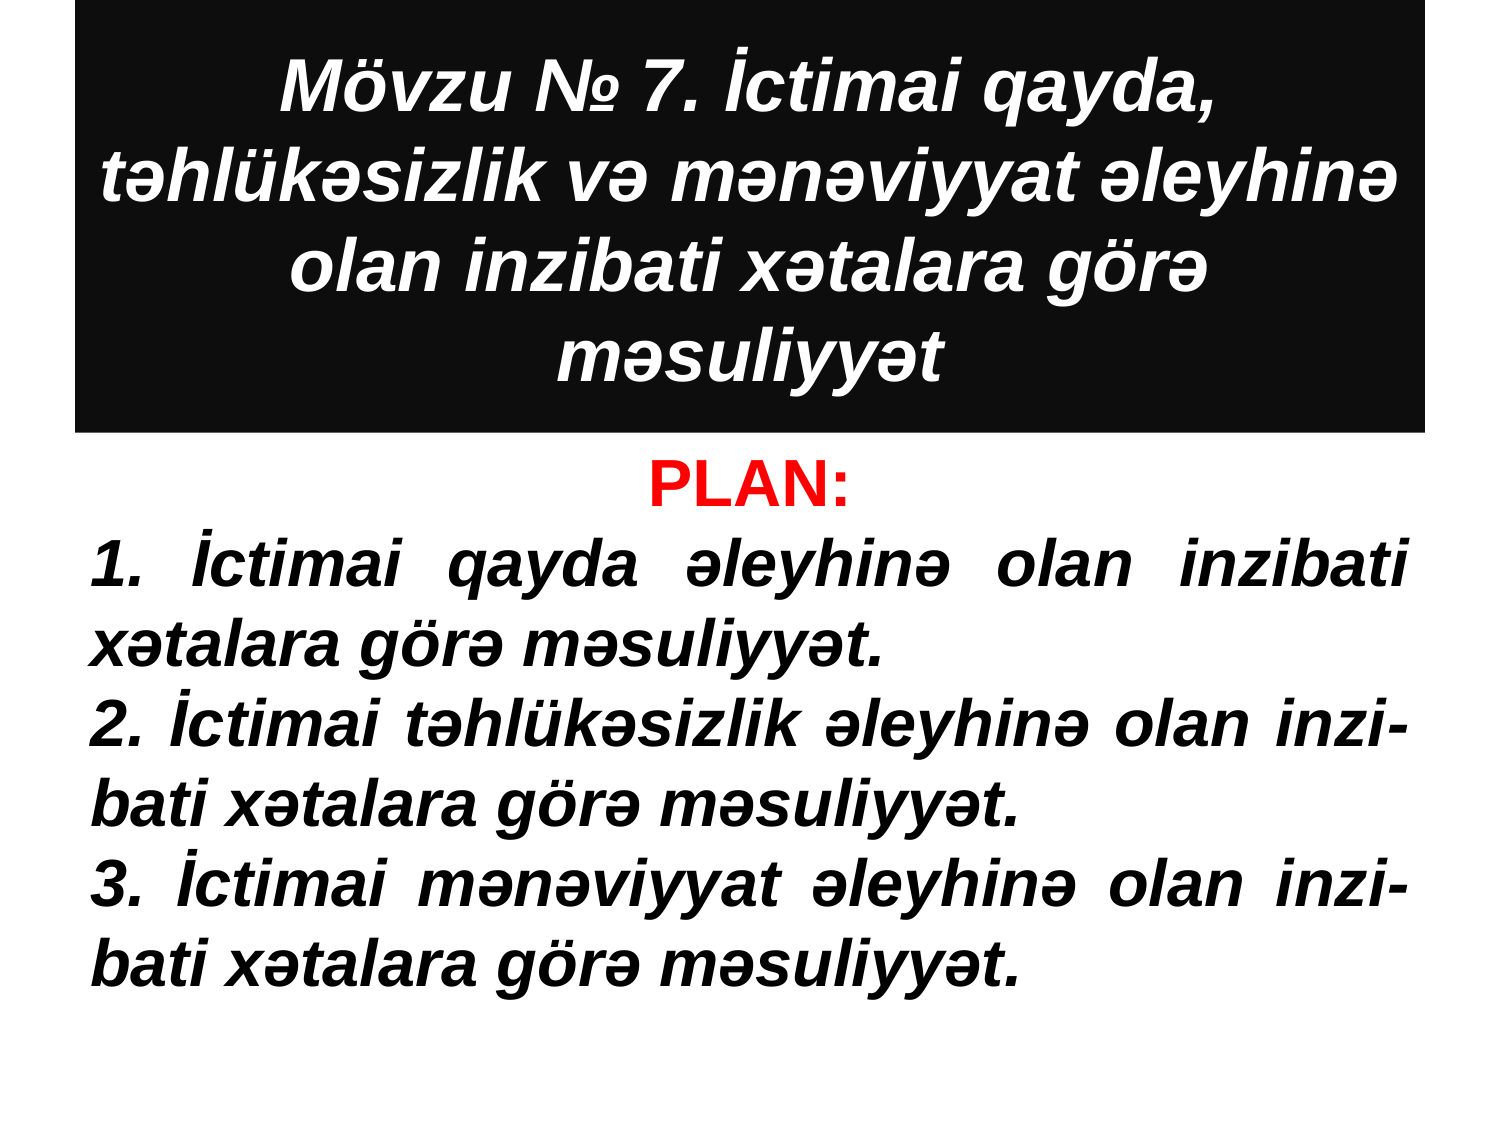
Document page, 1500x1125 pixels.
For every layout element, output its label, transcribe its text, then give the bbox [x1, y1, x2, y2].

list PLAN: İctimai qayda əleyhinə olan inzibati xətalara görə məsuliyyət. İctimai təhlükəsizlik əleyhinə olan inzi-bati xətalara görə məsuliyyət. İctimai mənəviyyat əleyhinə olan inzi-bati xətalara görə məsuliyyət. [75, 432, 1425, 1106]
title Mövzu № 7. İctimai qayda, təhlükəsizlik və mənəviyyat əleyhinə olan inzibati xətalara görə məsuliyyət [75, 0, 1425, 432]
